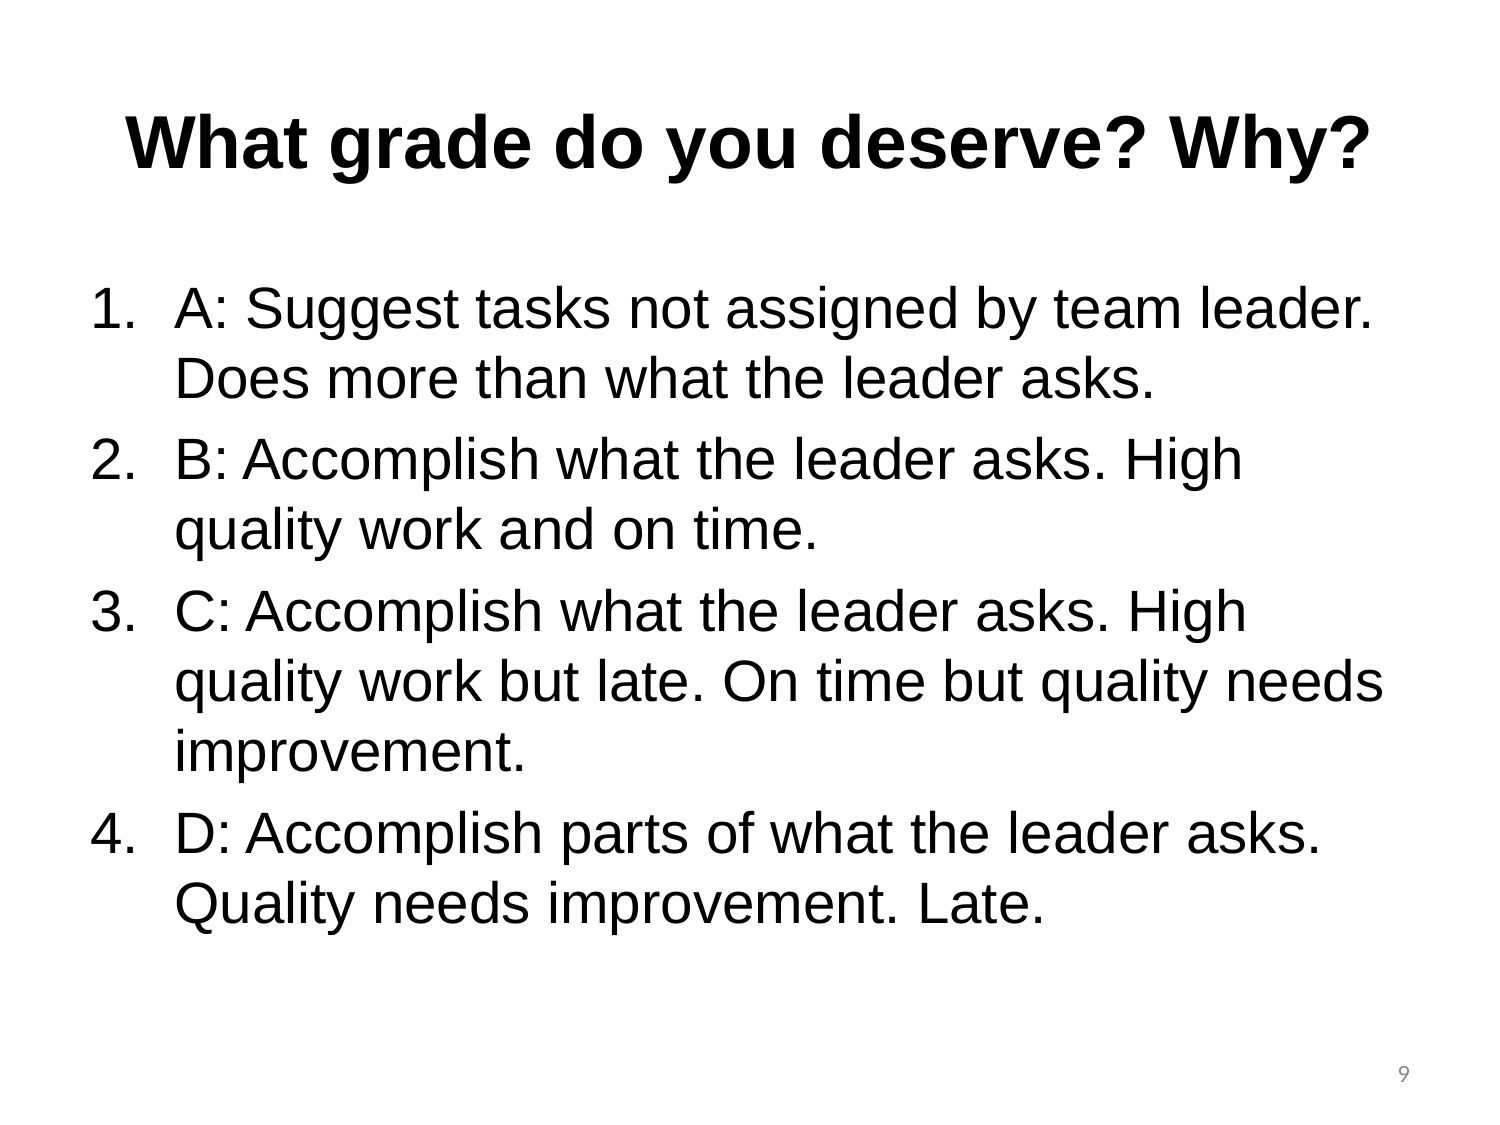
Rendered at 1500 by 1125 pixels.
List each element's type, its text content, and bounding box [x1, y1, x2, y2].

slide_number 9 [1074, 1042, 1425, 1103]
list A: Suggest tasks not assigned by team leader. Does more than what the leader asks. B: Accomplish what the leader asks. High quality work and on time. C: Accomplish what the leader asks. High quality work but late. On time but quality needs improvement. D: Accomplish parts of what the leader asks. Quality needs improvement. Late. [75, 262, 1425, 1005]
title What grade do you deserve? Why? [75, 45, 1425, 233]
